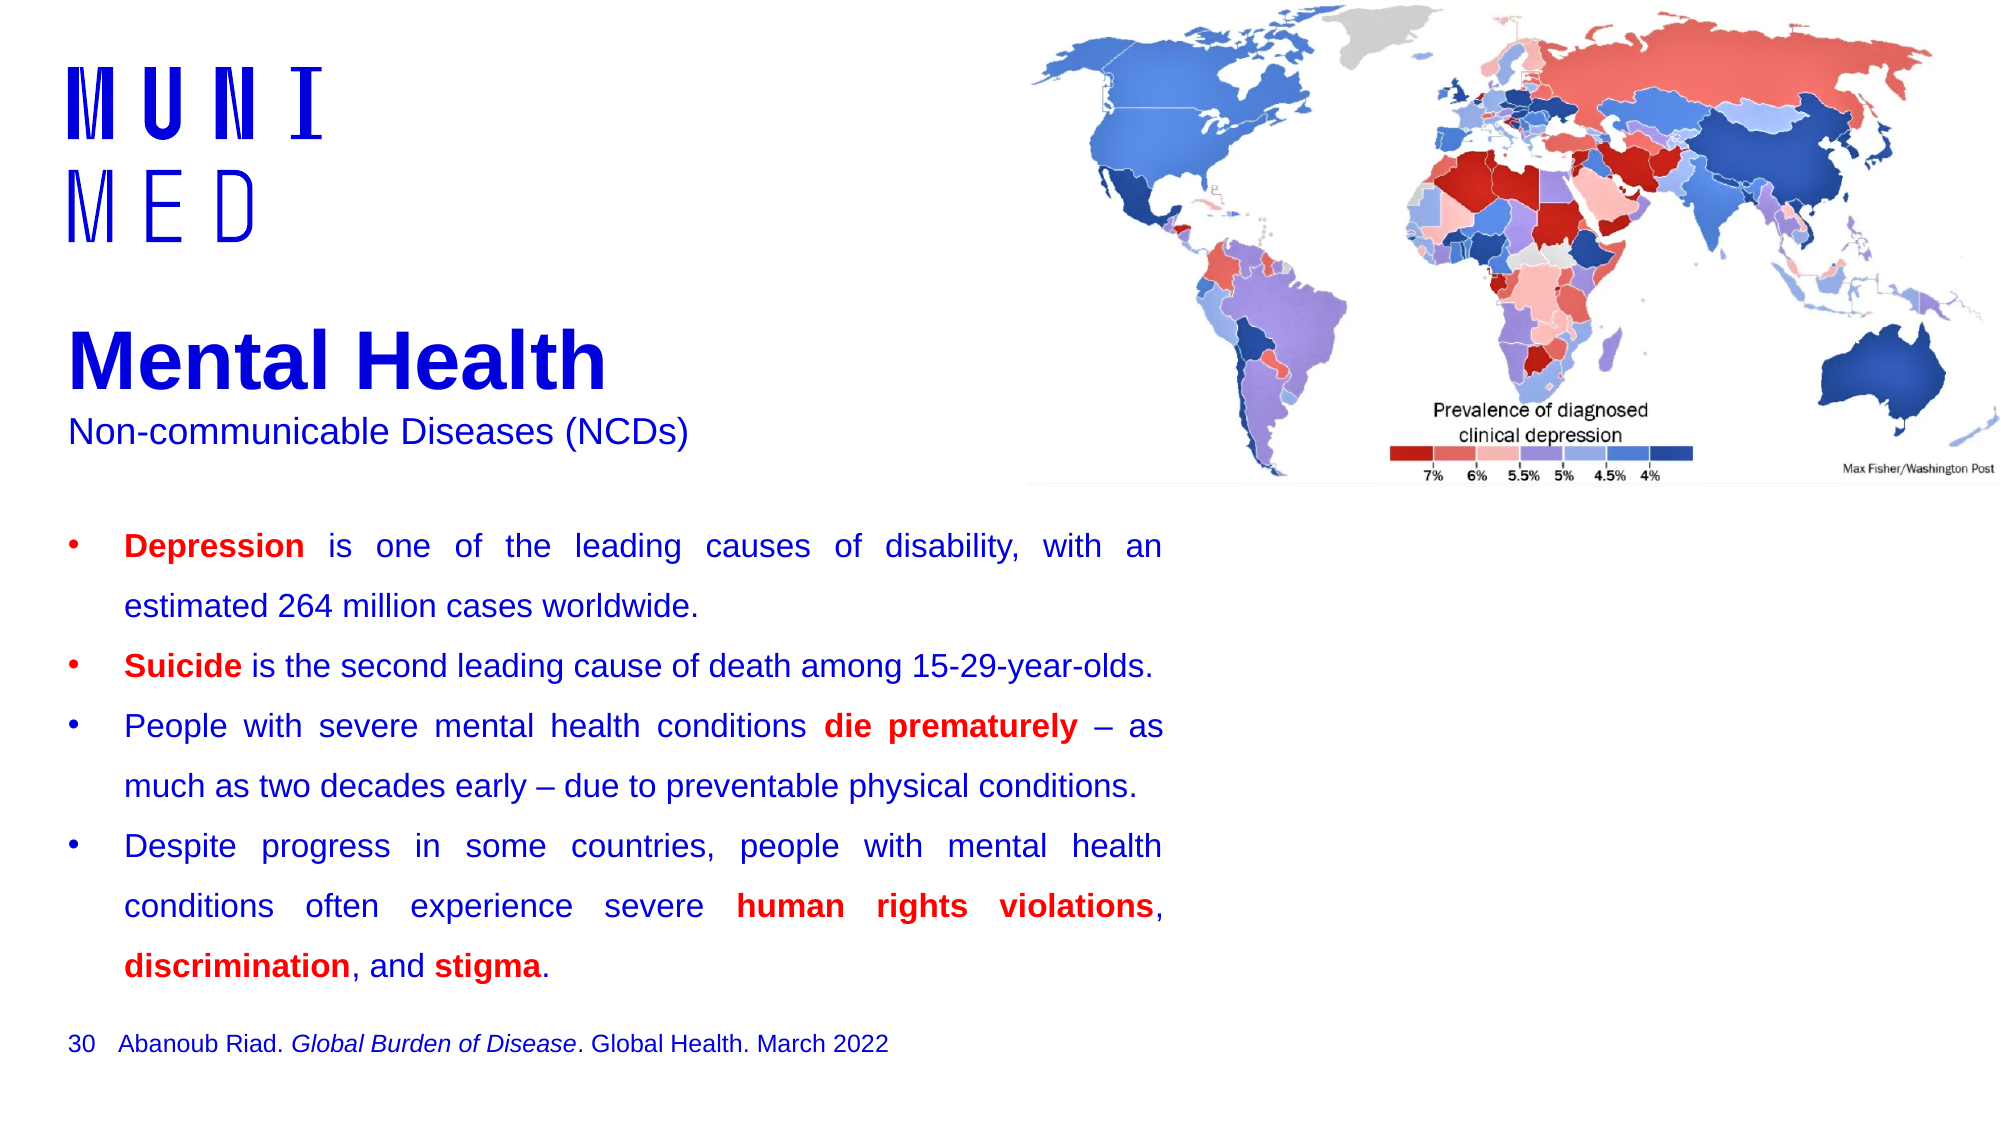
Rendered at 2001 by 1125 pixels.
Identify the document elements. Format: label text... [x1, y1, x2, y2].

title Mental Health Non-communicable Diseases (NCDs) [67, 306, 1021, 395]
footer Abanoub Riad. Global Burden of Disease. Global Health. March 2022 [118, 1021, 1418, 1063]
picture [1026, 0, 2000, 488]
slide_number 30 [67, 1021, 110, 1063]
text_box Depression is one of the leading causes of disability, with an estimated 264 million cases worldwide. Suicide is the second leading cause of death among 15-29-year-olds. People with severe mental health conditions die prematurely – as much as two decades early – due to preventable physical conditions. Despite progress in some countries, people with mental health conditions often experience severe human rights violations, discrimination, and stigma. [67, 504, 1164, 984]
